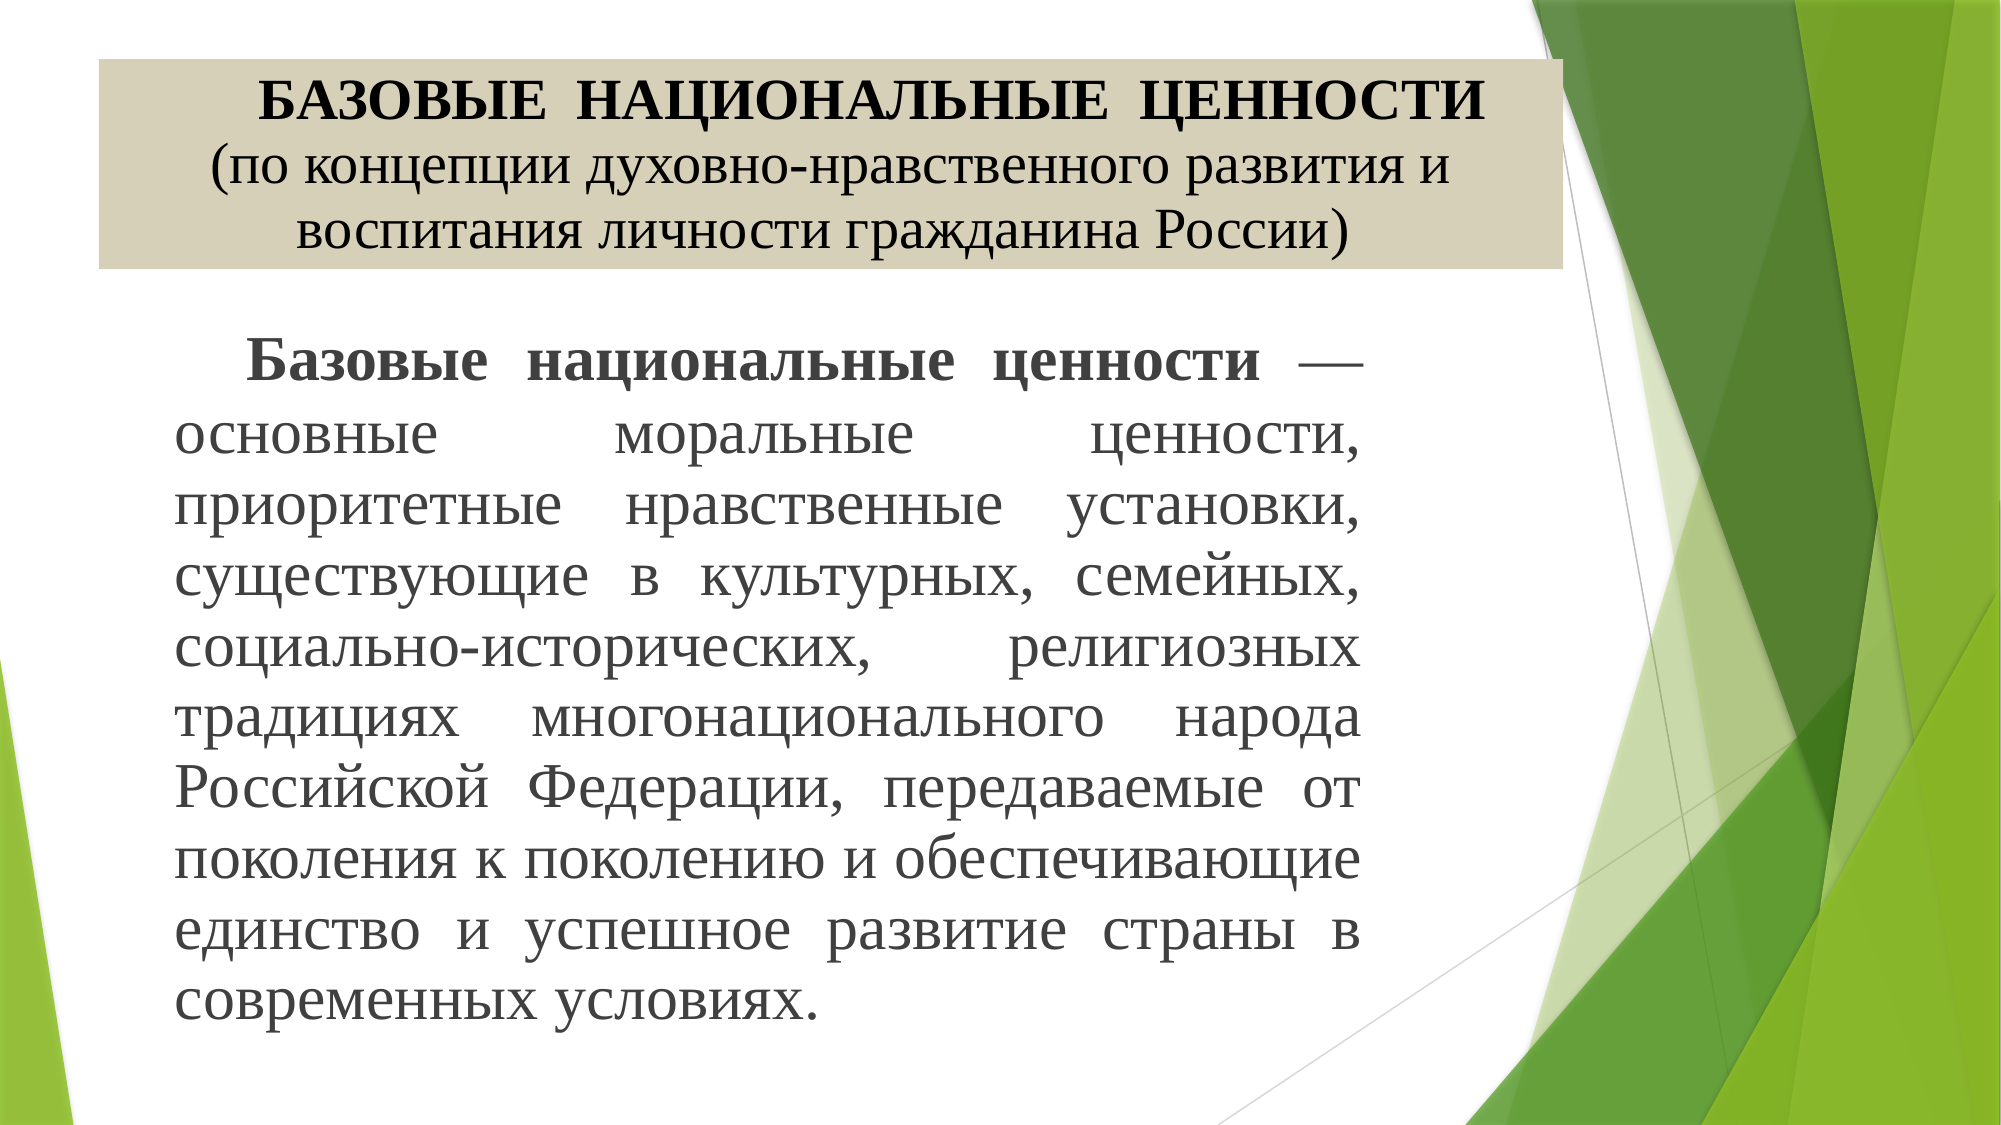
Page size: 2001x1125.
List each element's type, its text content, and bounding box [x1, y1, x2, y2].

title БАЗОВЫЕ НАЦИОНАЛЬНЫЕ ЦЕННОСТИ (по концепции духовно-нравственного развития и воспитания личности гражданина России) [98, 59, 1564, 270]
list Базовые национальные ценности — основные моральные ценности, приоритетные нравственные установки, существующие в культурных, семейных, социально-исторических, религиозных традициях многонационального народа Российской Федерации, передаваемые от поколения к поколению и обеспечивающие единство и успешное развитие страны в современных условиях. [141, 313, 1379, 1093]
